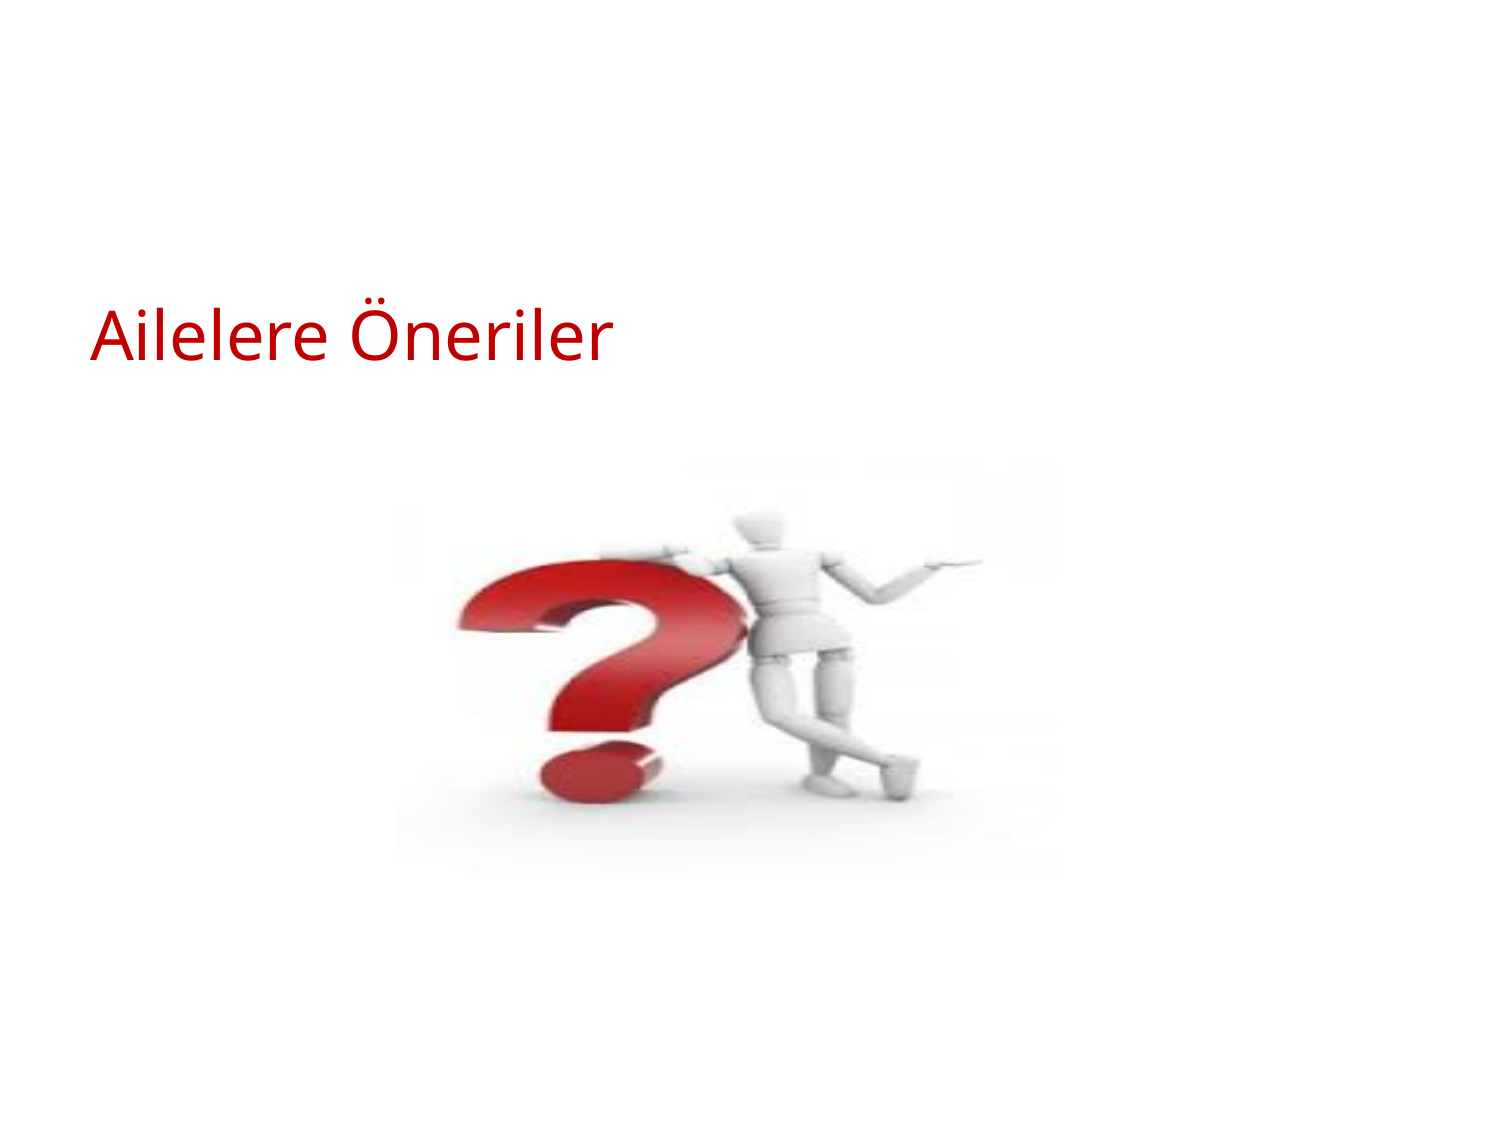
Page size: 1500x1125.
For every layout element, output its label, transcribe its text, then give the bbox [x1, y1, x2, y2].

title Ailelere Öneriler [75, 231, 1425, 445]
picture [395, 432, 1058, 879]
